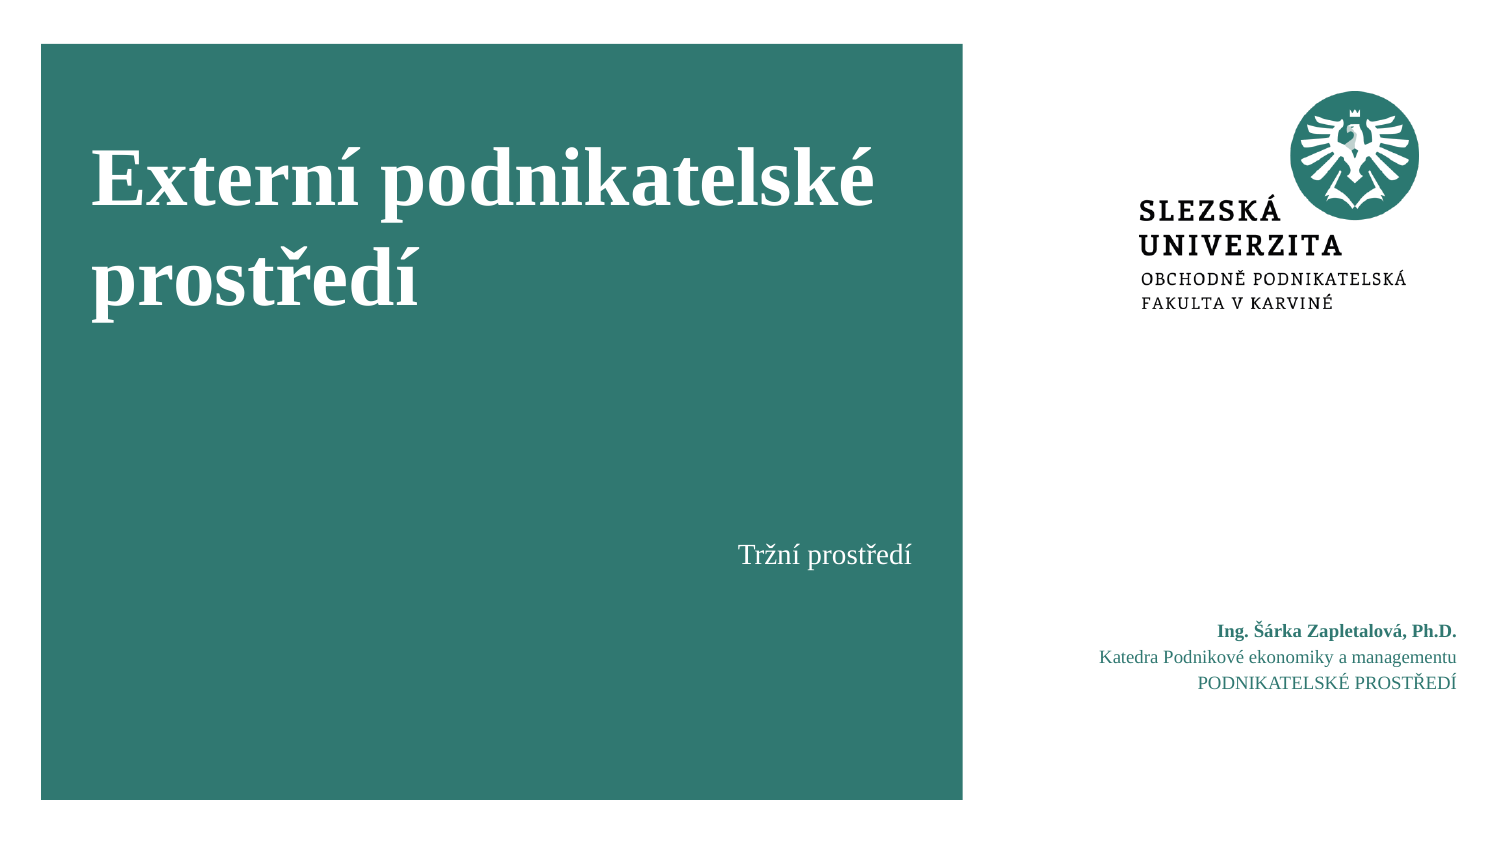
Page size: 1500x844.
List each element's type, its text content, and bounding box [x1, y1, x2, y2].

subtitle Tržní prostředí [289, 528, 928, 753]
picture [1139, 90, 1419, 309]
text_box Ing. Šárka Zapletalová, Ph.D. Katedra Podnikové ekonomiky a managementu PODNIKATELSKÉ PROSTŘEDÍ [1080, 610, 1472, 800]
title Externí podnikatelské prostředí [76, 114, 916, 470]
text_box [39, 42, 965, 802]
